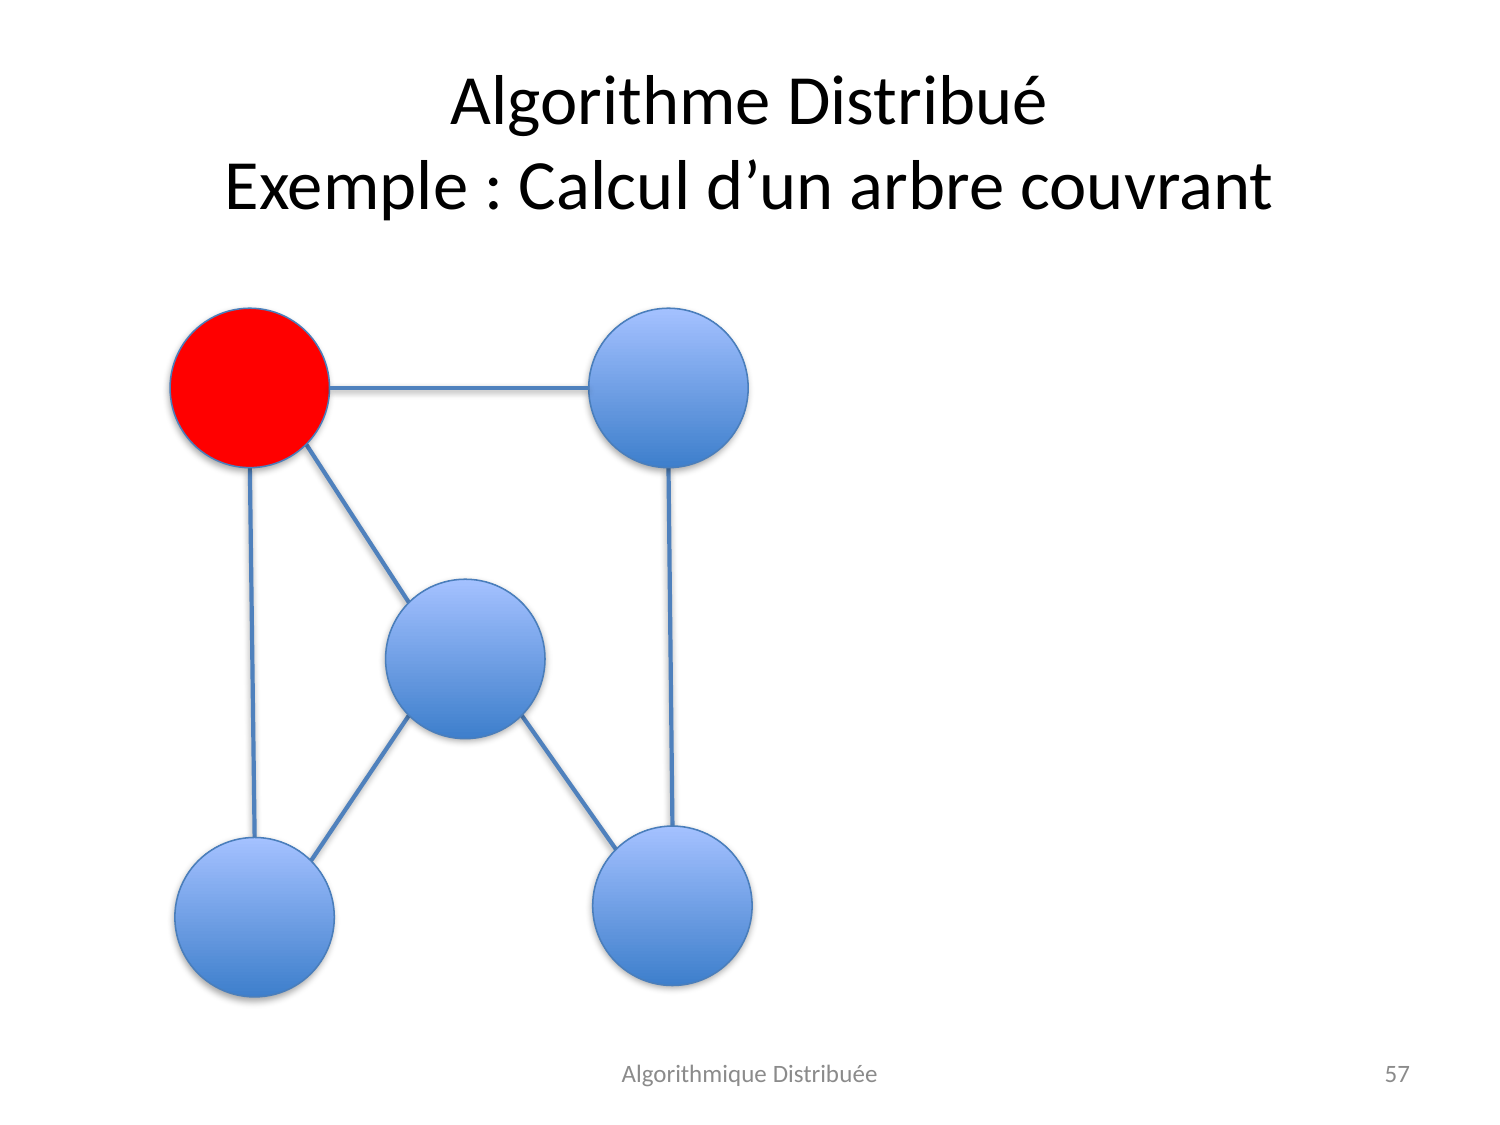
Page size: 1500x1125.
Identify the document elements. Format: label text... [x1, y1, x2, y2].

text_box [169, 307, 331, 469]
slide_number 57 [1074, 1042, 1425, 1103]
footer Algorithmique Distribuée [512, 1042, 988, 1103]
text_box [591, 825, 753, 987]
text_box [384, 578, 546, 740]
title Algorithme Distribué Exemple : Calcul d’un arbre couvrant [75, 45, 1425, 233]
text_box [310, 715, 410, 861]
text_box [249, 467, 255, 838]
text_box [174, 836, 336, 998]
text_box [305, 444, 410, 603]
text_box [588, 307, 749, 469]
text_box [521, 715, 617, 850]
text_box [668, 467, 673, 827]
